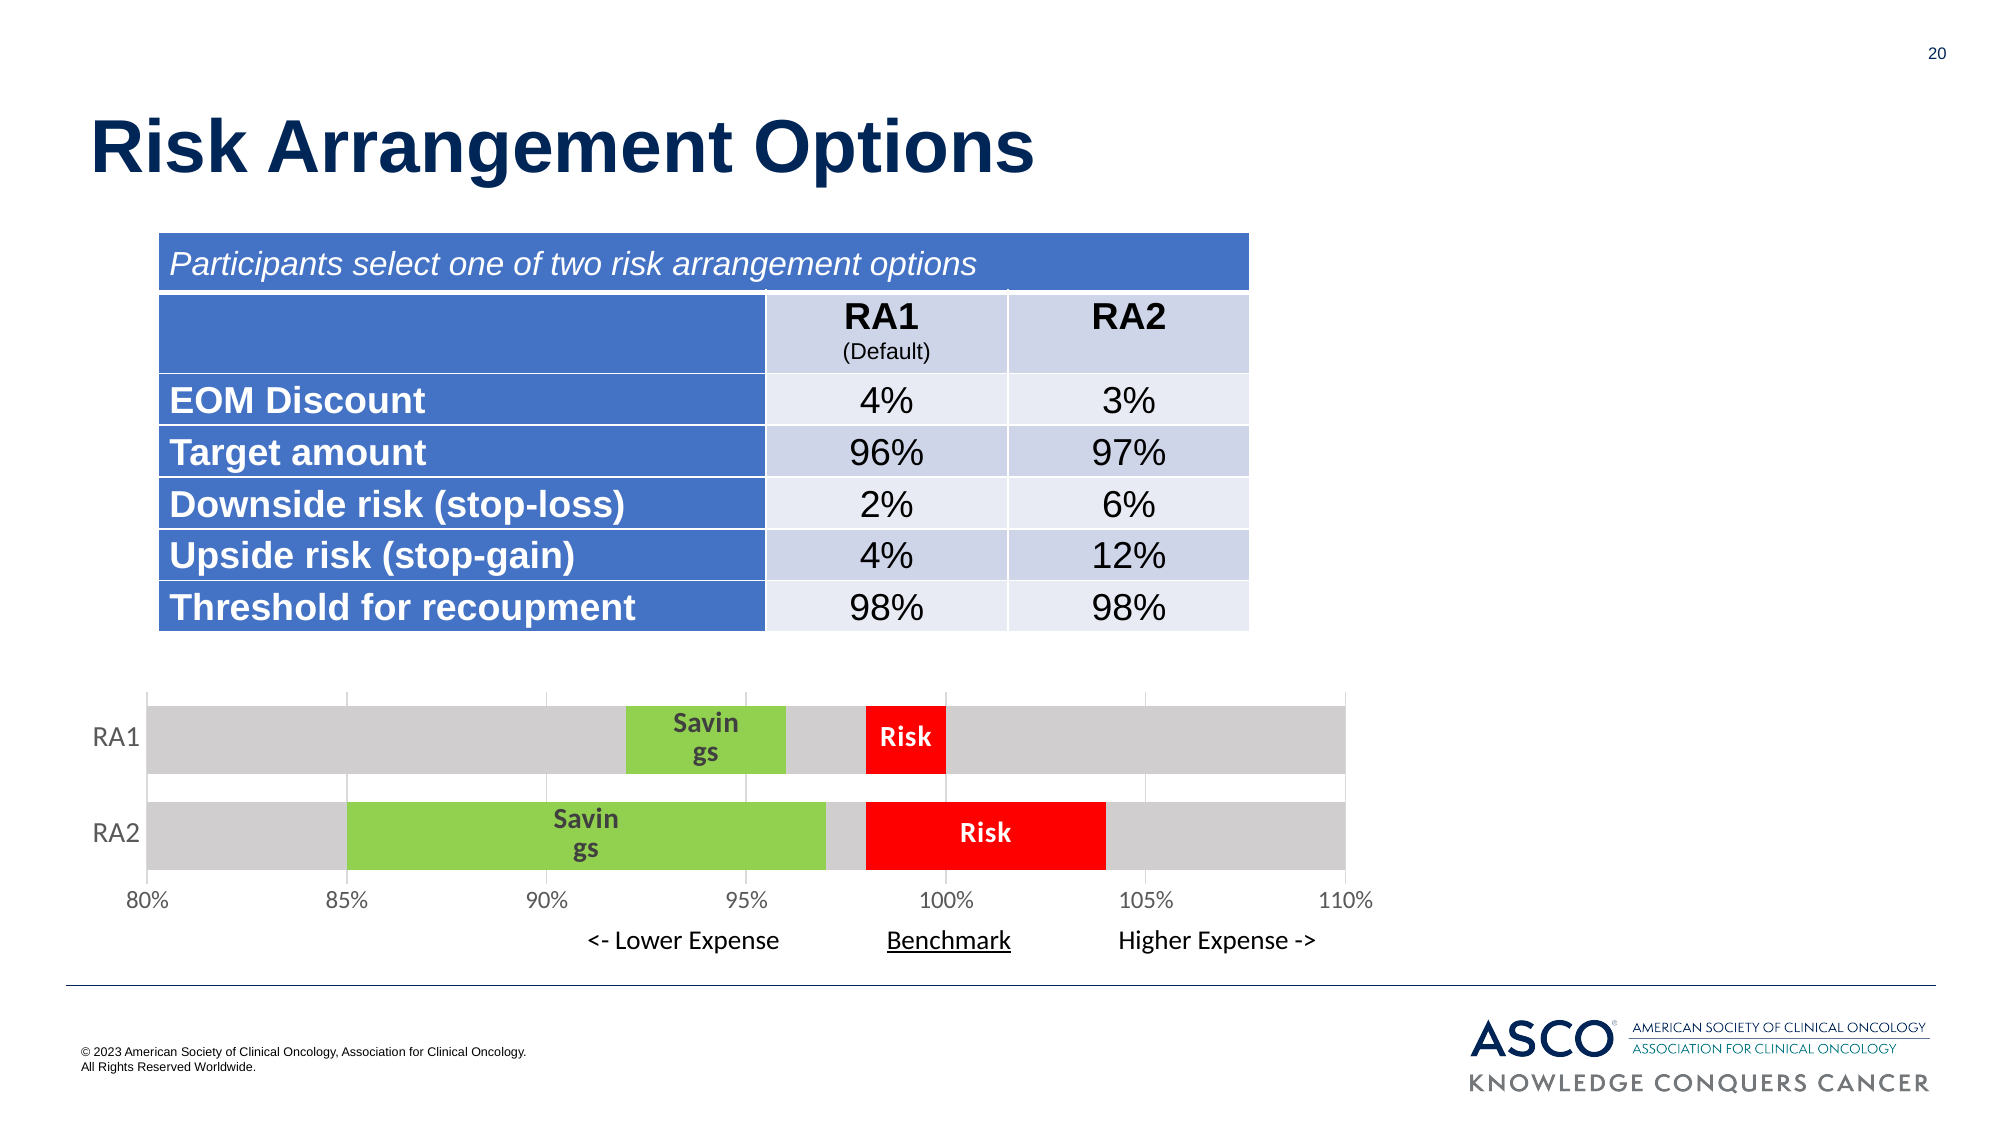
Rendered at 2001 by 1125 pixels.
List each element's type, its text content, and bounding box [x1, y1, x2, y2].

title Risk Arrangement Options [74, 39, 1800, 257]
text_box Benchmark [872, 920, 1027, 963]
table_cell 3% [1009, 374, 1249, 424]
table_cell 96% [767, 426, 1007, 476]
table_cell Target amount [159, 426, 765, 476]
text_box Higher Expense -> [1103, 920, 1332, 963]
table_cell 98% [767, 581, 1007, 631]
table_cell RA2 [1009, 295, 1249, 373]
table_cell 2% [767, 478, 1007, 528]
text_box <- Lower Expense [572, 920, 795, 963]
table_cell Threshold for recoupment [159, 581, 765, 631]
table_cell 6% [1009, 478, 1249, 528]
chart [65, 687, 1400, 920]
table_cell 4% [767, 530, 1007, 580]
table_cell [159, 295, 765, 373]
table_cell 97% [1009, 426, 1249, 476]
table_cell RA1 (Default) [767, 295, 1007, 373]
table_cell EOM Discount [159, 374, 765, 424]
table_cell 4% [767, 374, 1007, 424]
table_cell 98% [1009, 581, 1249, 631]
table_cell Downside risk (stop-loss) [159, 478, 765, 528]
table_header Participants select one of two risk arrangement options [159, 233, 1249, 290]
slide_number 20 [1833, 35, 1962, 80]
table_cell 12% [1009, 530, 1249, 580]
text_box © 2023 American Society of Clinical Oncology, Association for Clinical Oncology. All Rights Reserved Worldwide. [66, 1029, 609, 1090]
picture [1470, 1019, 1930, 1094]
table_cell Upside risk (stop-gain) [159, 530, 765, 580]
